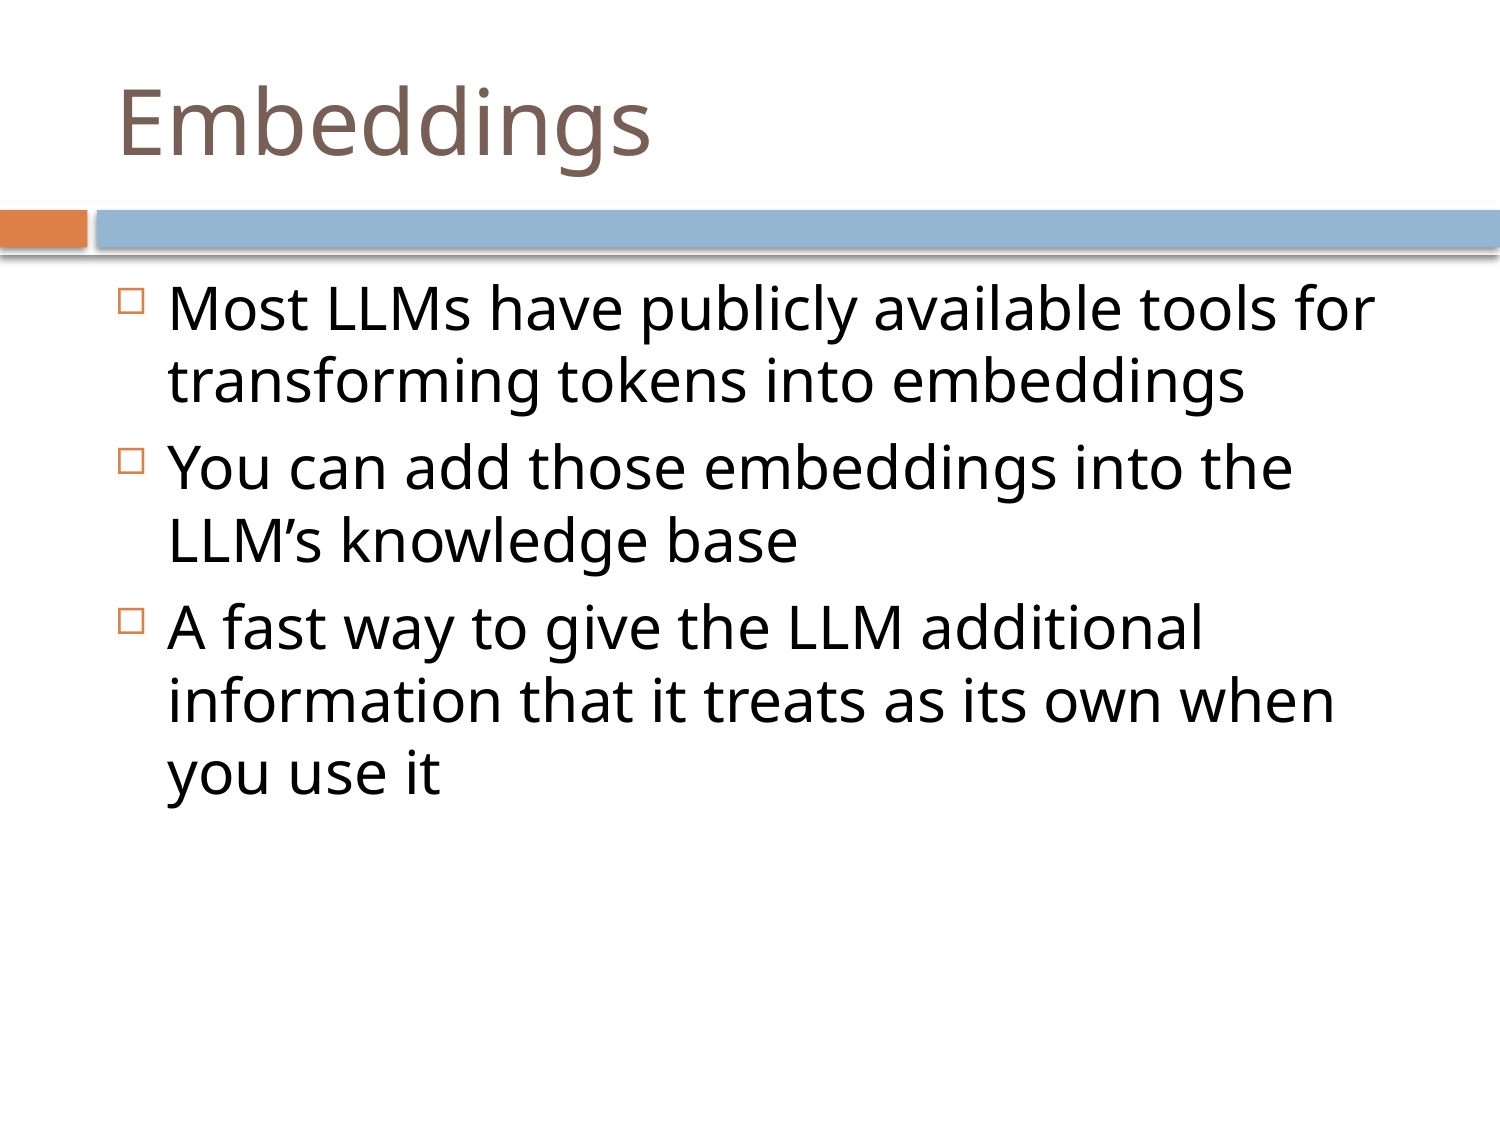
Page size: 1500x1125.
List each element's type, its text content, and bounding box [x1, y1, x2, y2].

title Embeddings [100, 37, 1438, 200]
list Most LLMs have publicly available tools for transforming tokens into embeddings You can add those embeddings into the LLM’s knowledge base A fast way to give the LLM additional information that it treats as its own when you use it [100, 262, 1438, 1125]
